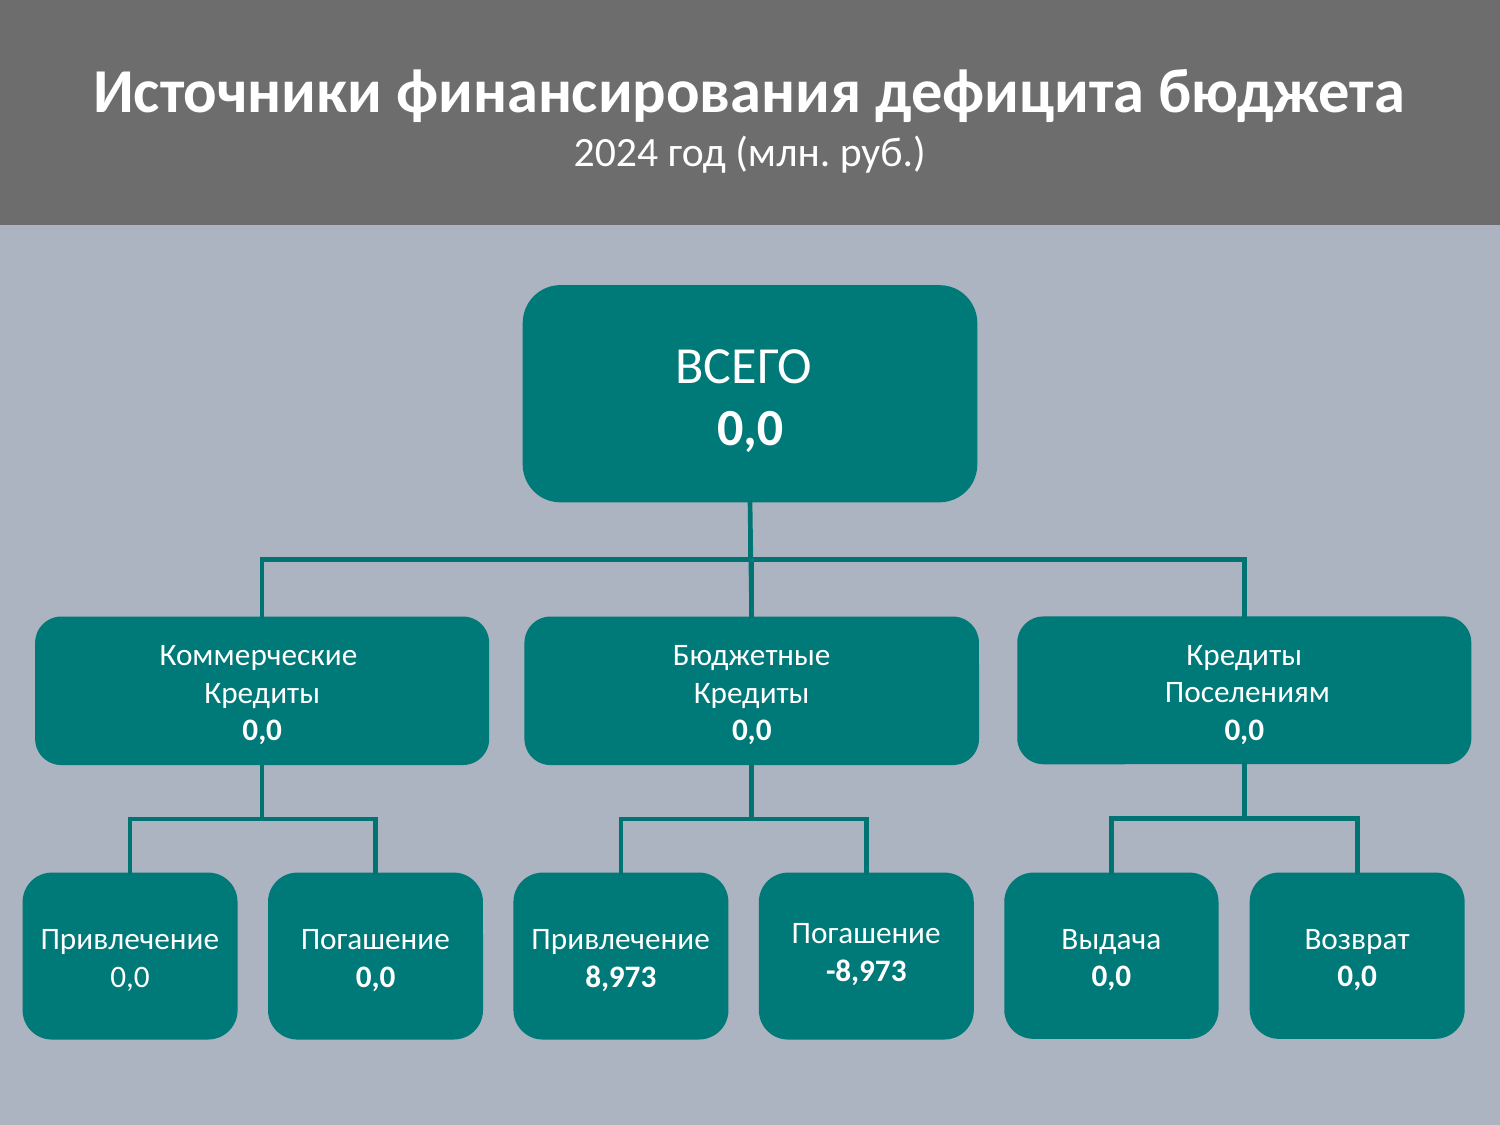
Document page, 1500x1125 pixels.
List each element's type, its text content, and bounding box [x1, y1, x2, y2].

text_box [446, 315, 566, 804]
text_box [139, 752, 253, 886]
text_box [630, 753, 743, 885]
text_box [24, 287, 1470, 1038]
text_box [262, 761, 376, 876]
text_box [1244, 761, 1358, 876]
text_box Источники финансирования дефицита бюджета 2024 год (млн. руб.) [0, 0, 1500, 225]
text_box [937, 312, 1057, 807]
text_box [752, 761, 866, 877]
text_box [1121, 751, 1235, 886]
